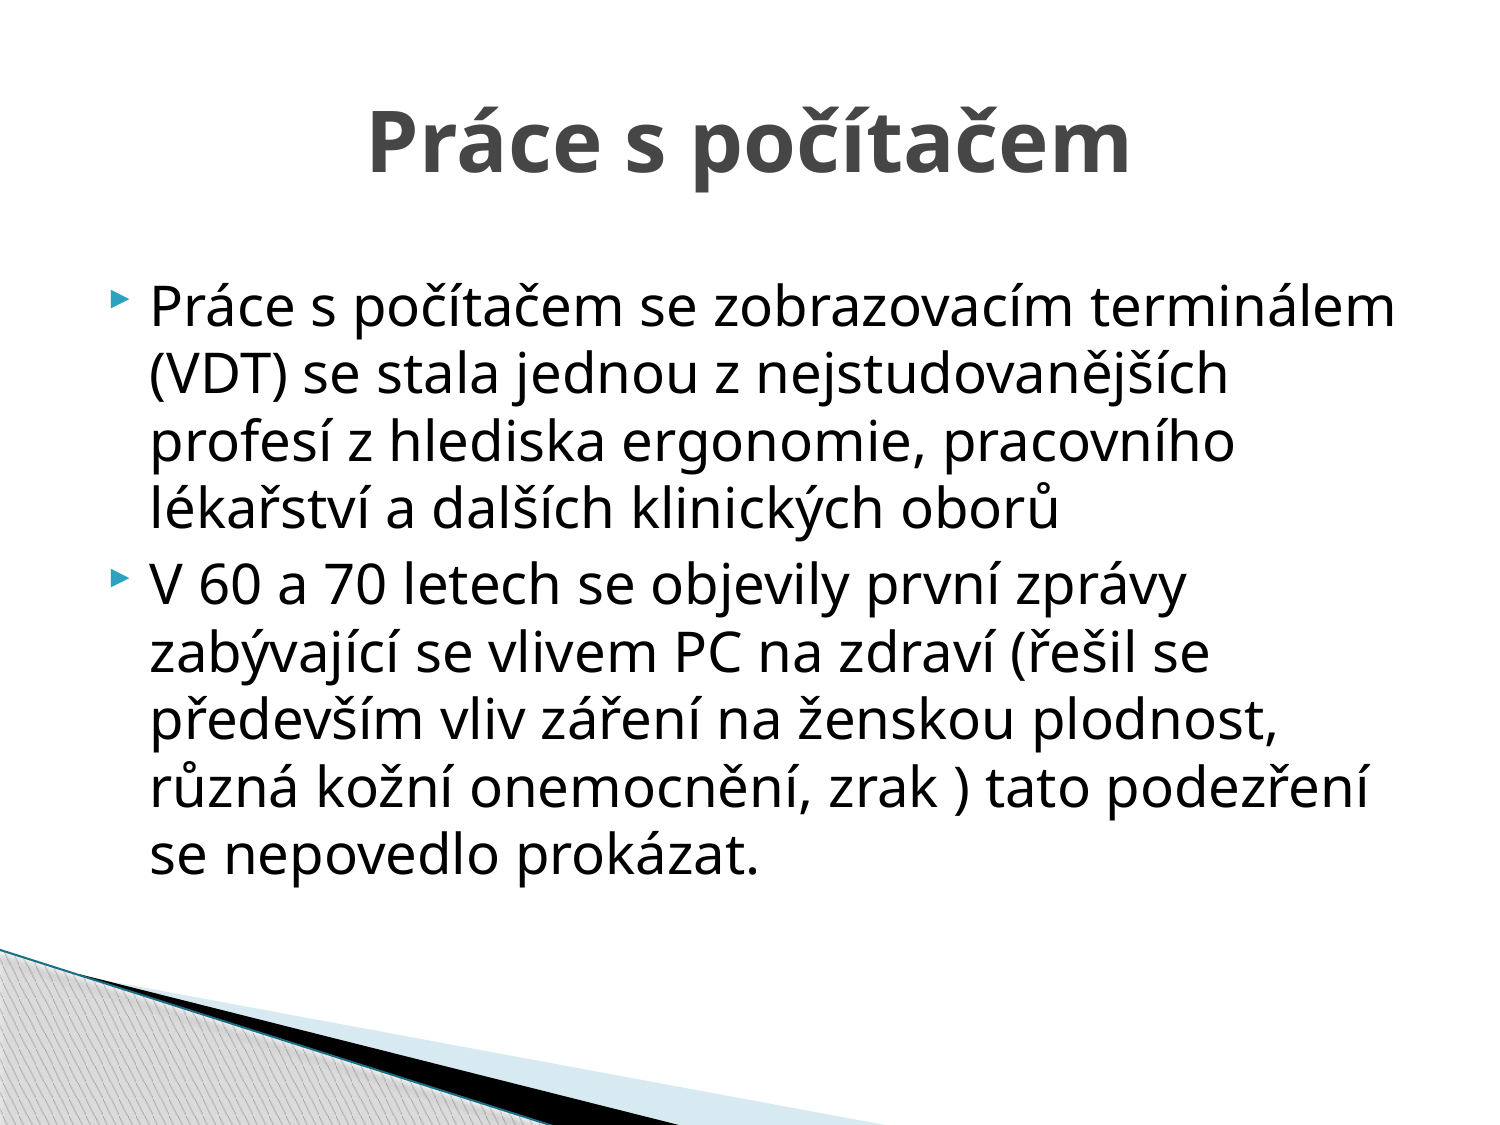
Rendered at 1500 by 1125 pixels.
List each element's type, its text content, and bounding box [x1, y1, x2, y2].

title Práce s počítačem [75, 45, 1425, 233]
list Práce s počítačem se zobrazovacím terminálem (VDT) se stala jednou z nejstudovanějších profesí z hlediska ergonomie, pracovního lékařství a dalších klinických oborů V 60 a 70 letech se objevily první zprávy zabývající se vlivem PC na zdraví (řešil se především vliv záření na ženskou plodnost, různá kožní onemocnění, zrak ) tato podezření se nepovedlo prokázat. [75, 262, 1425, 1059]
